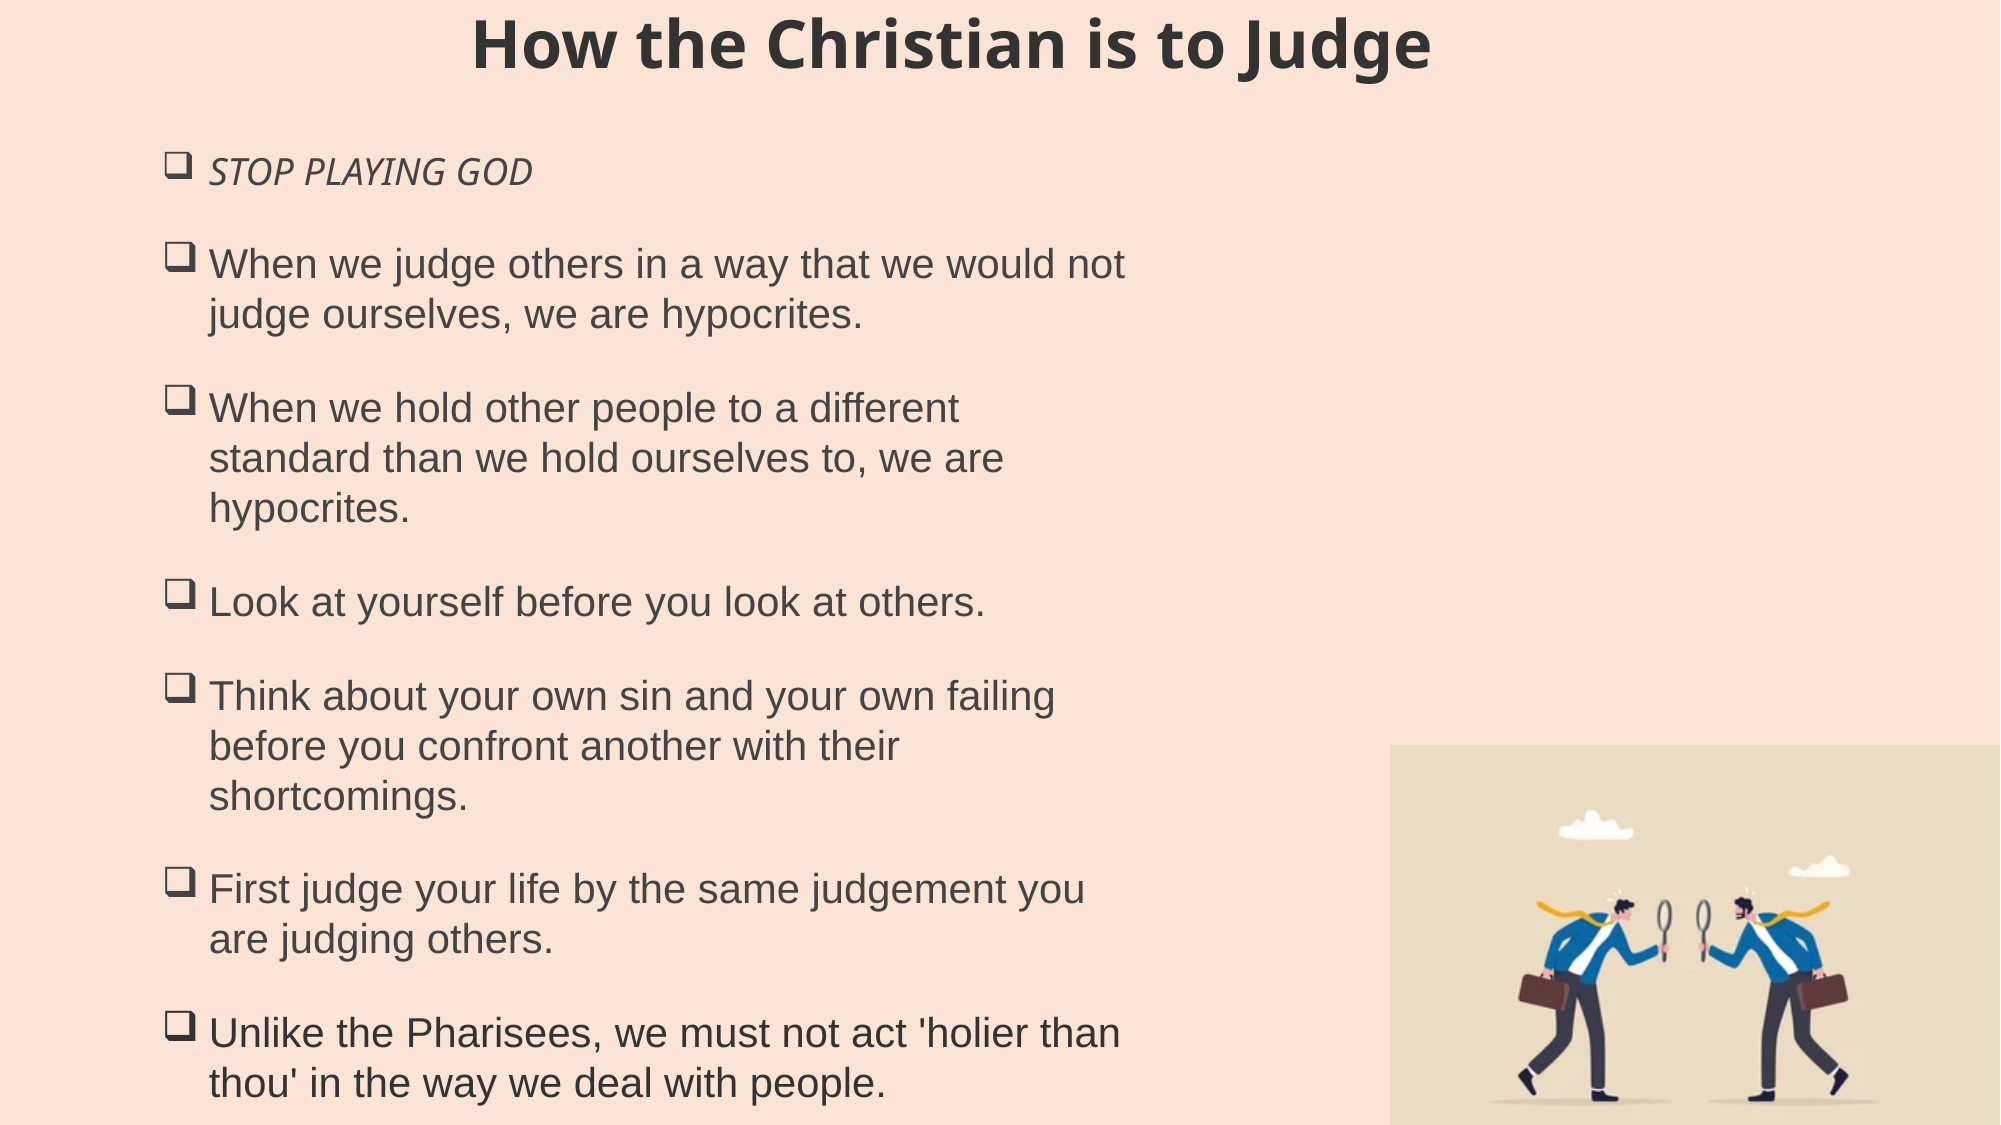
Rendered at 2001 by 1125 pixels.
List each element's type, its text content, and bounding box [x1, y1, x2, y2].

picture [1390, 744, 2000, 1125]
text_box How the Christian is to Judge [284, 38, 1621, 89]
text_box STOP PLAYING GOD When we judge others in a way that we would not judge ourselves, we are hypocrites. When we hold other people to a different standard than we hold ourselves to, we are hypocrites. Look at yourself before you look at others. Think about your own sin and your own failing before you confront another with their shortcomings. First judge your life by the same judgement you are judging others. Unlike the Pharisees, we must not act 'holier than thou' in the way we deal with people. [147, 140, 1147, 1125]
